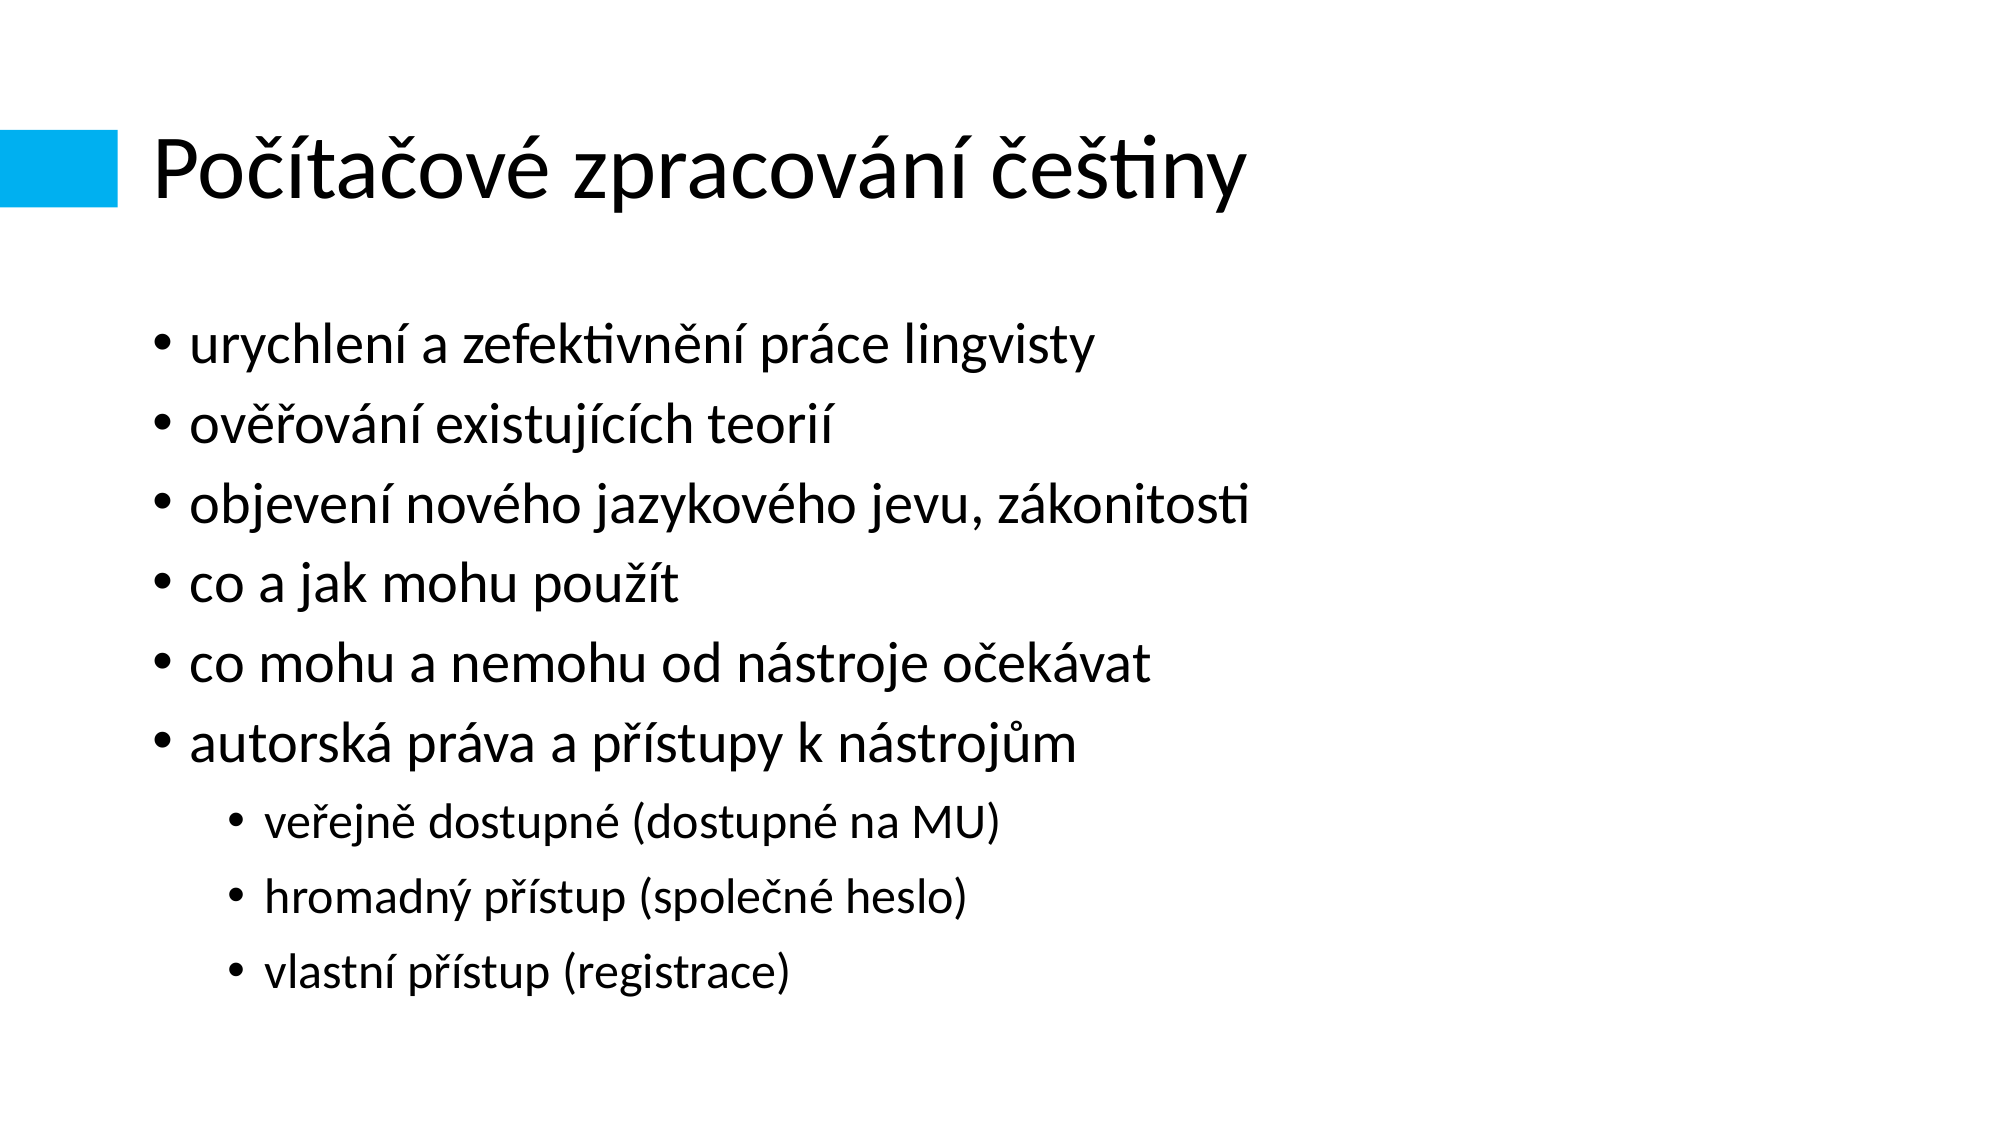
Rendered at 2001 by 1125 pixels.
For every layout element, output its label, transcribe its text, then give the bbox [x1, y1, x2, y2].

list urychlení a zefektivnění práce lingvisty ověřování existujících teorií objevení nového jazykového jevu, zákonitosti co a jak mohu použít co mohu a nemohu od nástroje očekávat autorská práva a přístupy k nástrojům veřejně dostupné (dostupné na MU) hromadný přístup (společné heslo) vlastní přístup (registrace) [137, 299, 1835, 1014]
title Počítačové zpracování češtiny [137, 59, 1835, 278]
